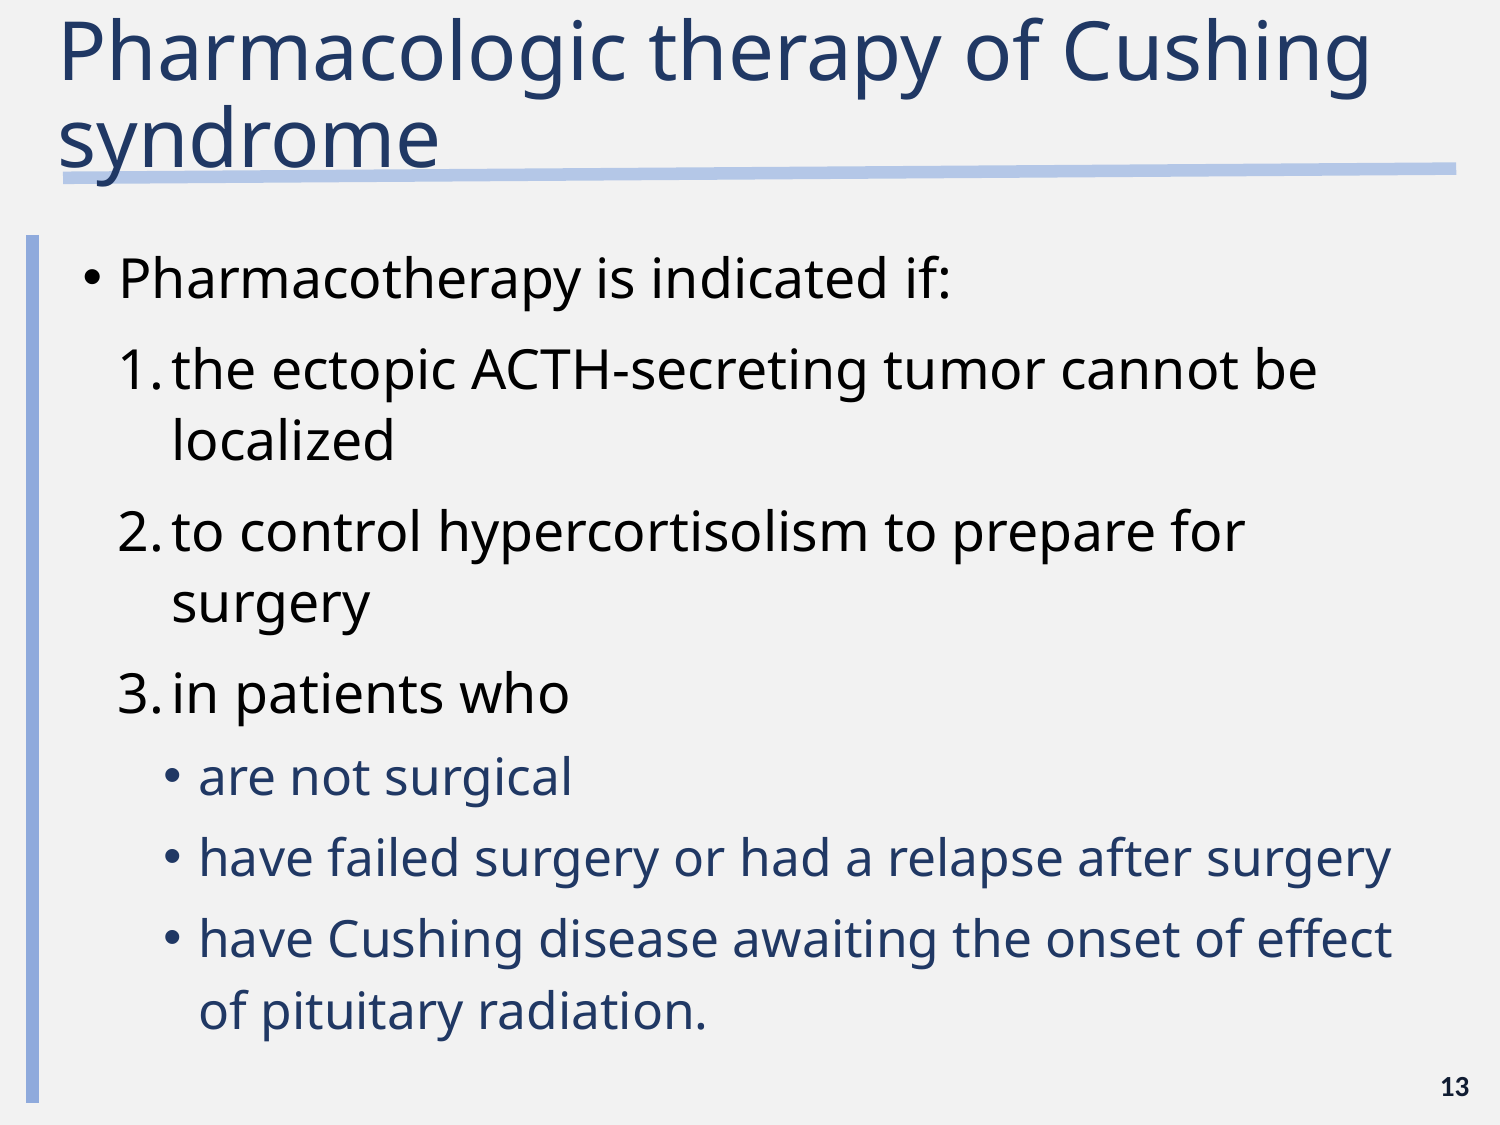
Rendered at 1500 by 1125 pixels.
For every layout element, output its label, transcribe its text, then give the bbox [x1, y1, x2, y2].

slide_number 13 [1146, 1055, 1485, 1116]
title Pharmacologic therapy of Cushing syndrome [42, 1, 1485, 194]
list Pharmacotherapy is indicated if: the ectopic ACTH-secreting tumor cannot be localized to control hypercortisolism to prepare for surgery in patients who are not surgical have failed surgery or had a relapse after surgery have Cushing disease awaiting the onset of effect of pituitary radiation. [67, 230, 1459, 1048]
